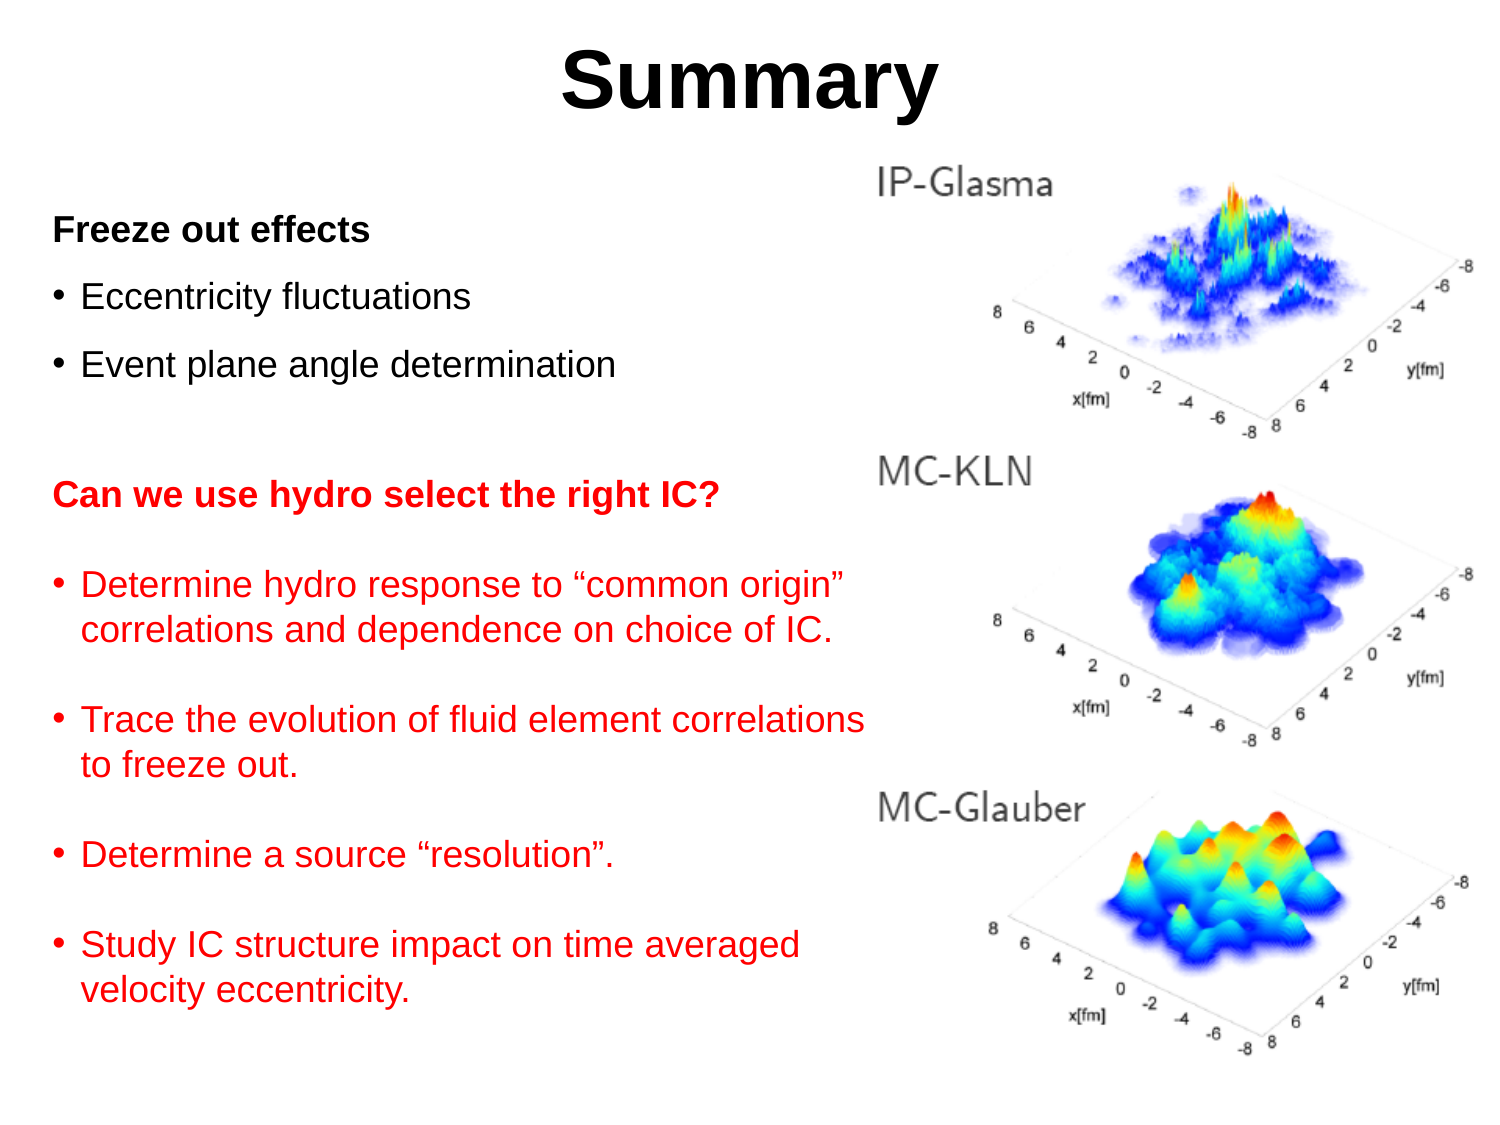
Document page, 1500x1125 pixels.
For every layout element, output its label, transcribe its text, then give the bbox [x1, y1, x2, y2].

title Summary [0, 0, 1500, 150]
text_box Can we use hydro select the right IC? Determine hydro response to “common origin” correlations and dependence on choice of IC. Trace the evolution of fluid element correlations to freeze out. Determine a source “resolution”. Study IC structure impact on time averaged velocity eccentricity. [37, 462, 869, 1018]
picture [874, 162, 1476, 1062]
text_box Freeze out effects Eccentricity fluctuations Event plane angle determination [37, 174, 788, 393]
